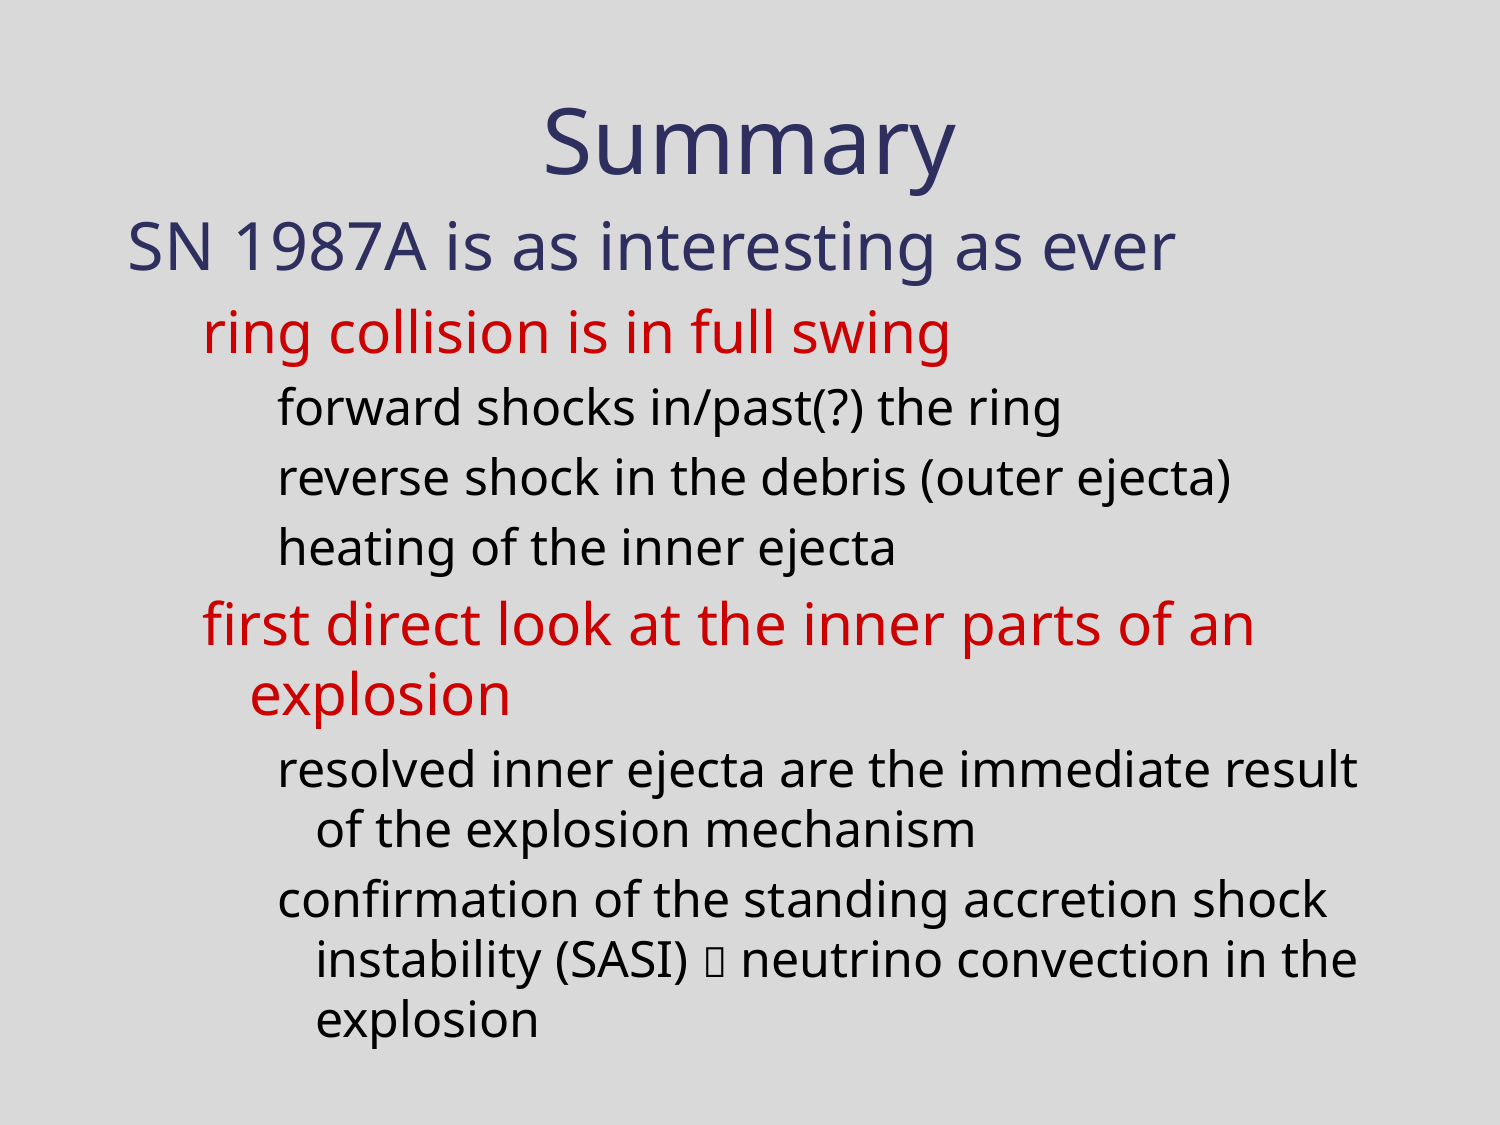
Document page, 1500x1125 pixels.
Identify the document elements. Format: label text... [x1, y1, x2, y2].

list SN 1987A is as interesting as ever ring collision is in full swing forward shocks in/past(?) the ring reverse shock in the debris (outer ejecta) heating of the inner ejecta first direct look at the inner parts of an explosion resolved inner ejecta are the immediate result of the explosion mechanism confirmation of the standing accretion shock instability (SASI)  neutrino convection in the explosion [112, 196, 1388, 872]
title Summary [111, 44, 1388, 232]
